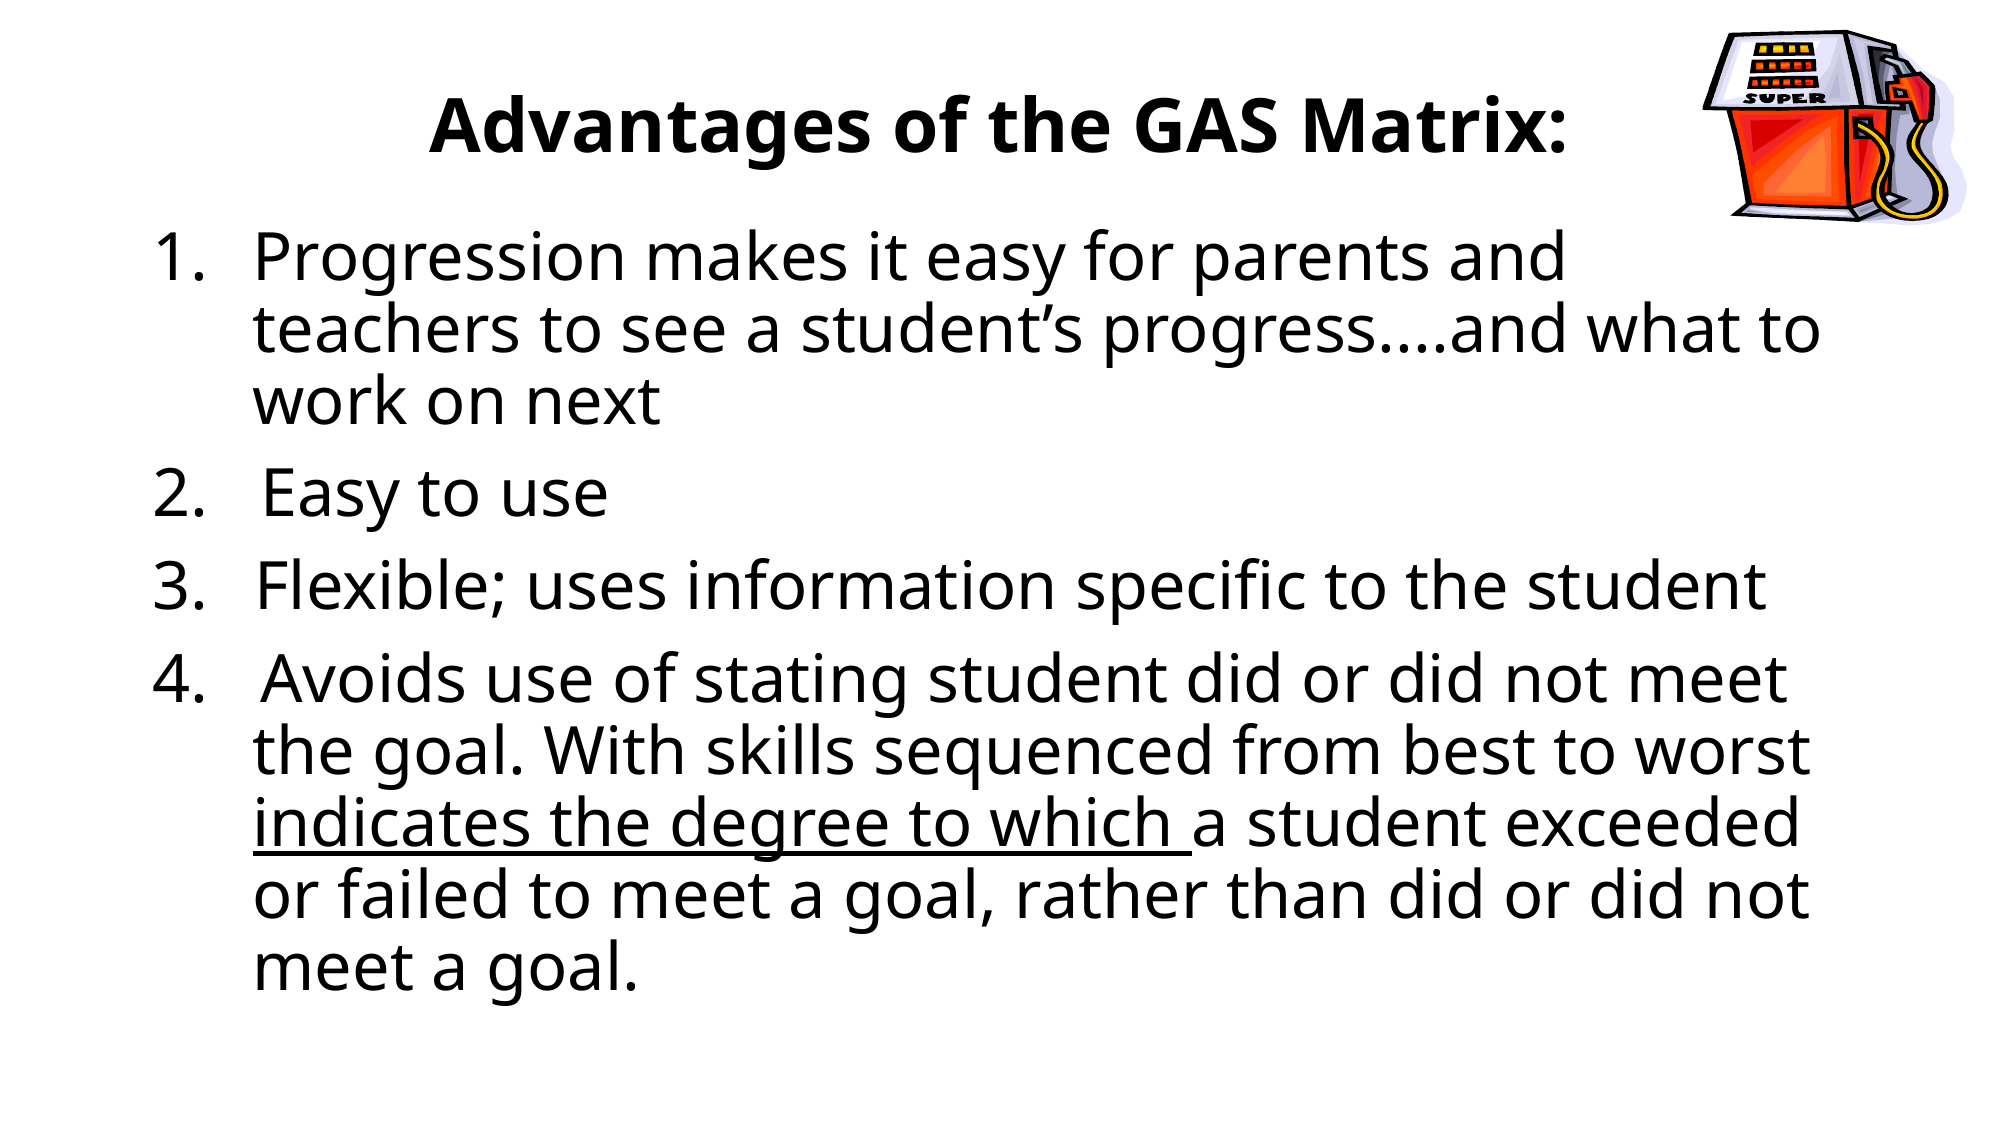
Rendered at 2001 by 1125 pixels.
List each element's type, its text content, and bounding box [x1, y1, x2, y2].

picture [1702, 29, 1968, 226]
title Advantages of the GAS Matrix: [137, 59, 1702, 196]
list Progression makes it easy for parents and teachers to see a student’s progress....and what to work on next 2. Easy to use Flexible; uses information specific to the student 4. Avoids use of stating student did or did not meet the goal. With skills sequenced from best to worst indicates the degree to which a student exceeded or failed to meet a goal, rather than did or did not meet a goal. [137, 215, 1863, 1076]
